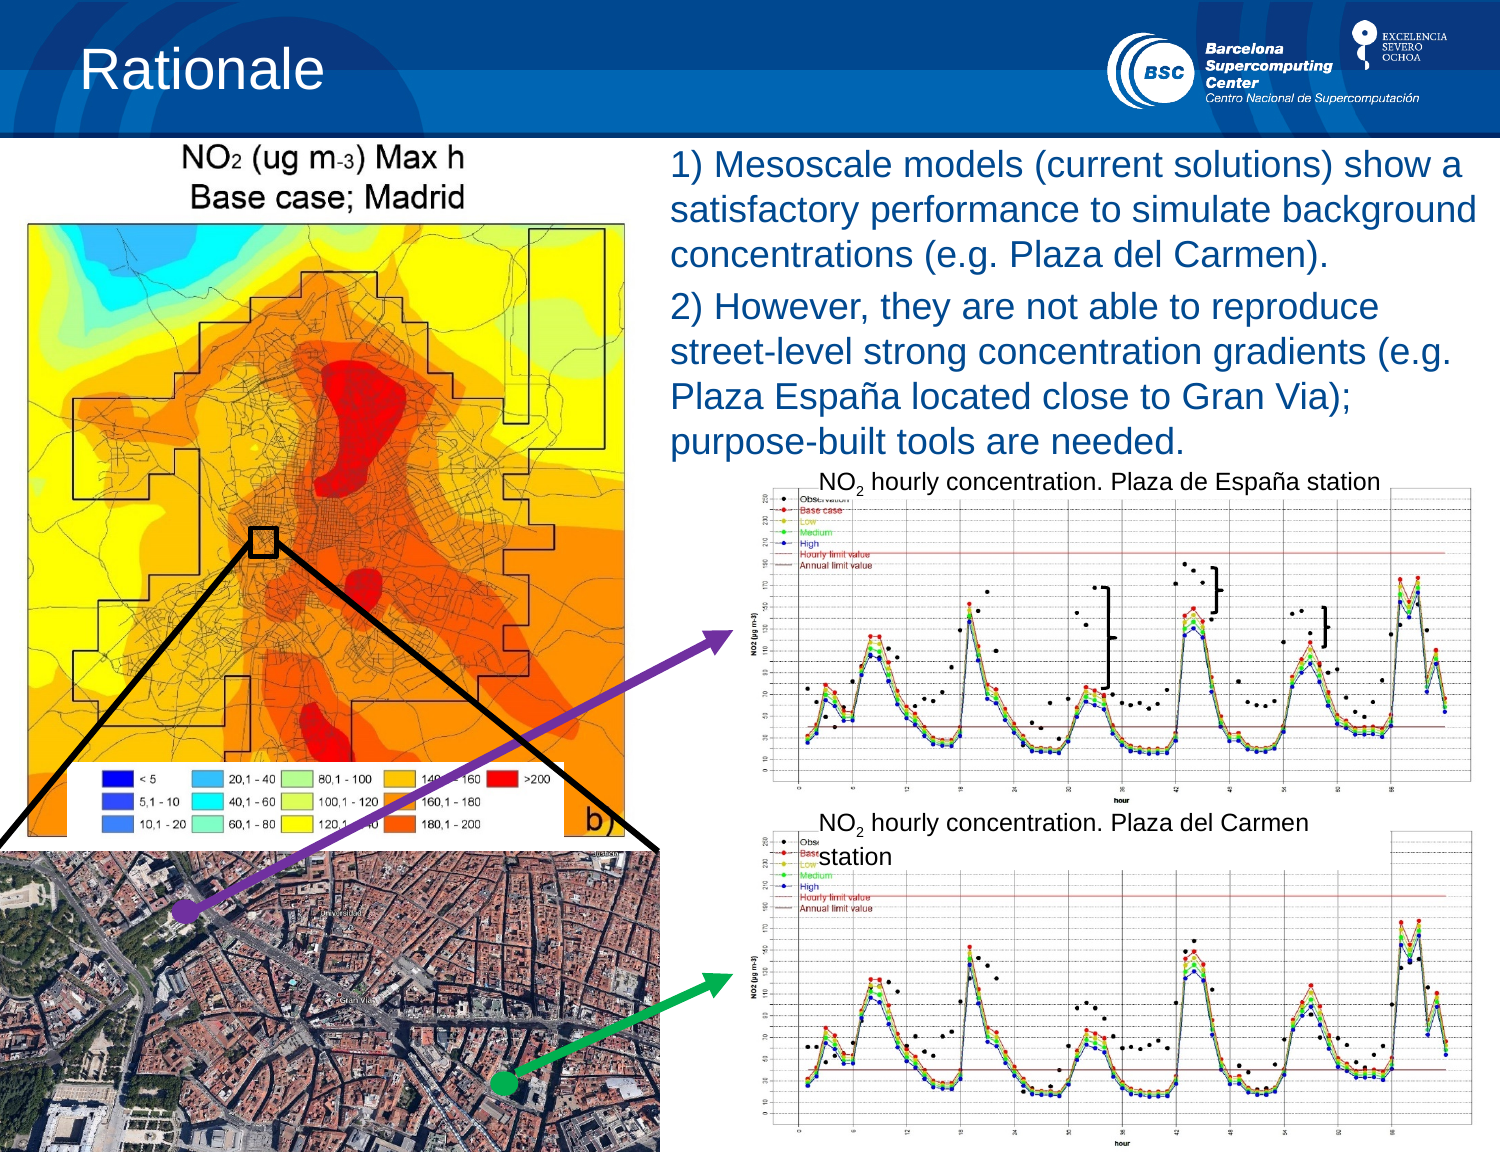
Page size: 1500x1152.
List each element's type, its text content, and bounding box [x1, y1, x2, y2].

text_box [276, 541, 659, 852]
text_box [0, 541, 251, 852]
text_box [191, 629, 734, 912]
text_box 2) However, they are not able to reproduce street-level strong concentration gradients (e.g. Plaza España located close to Gran Via); purpose-built tools are needed. [655, 274, 1475, 470]
picture [0, 852, 660, 1152]
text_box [515, 973, 734, 1074]
text_box 1) Mesoscale models (current solutions) show a satisfactory performance to simulate background concentrations (e.g. Plaza del Carmen). [655, 132, 1494, 282]
picture [749, 465, 1483, 1152]
title Rationale [65, 23, 1081, 138]
picture [0, 0, 1500, 629]
